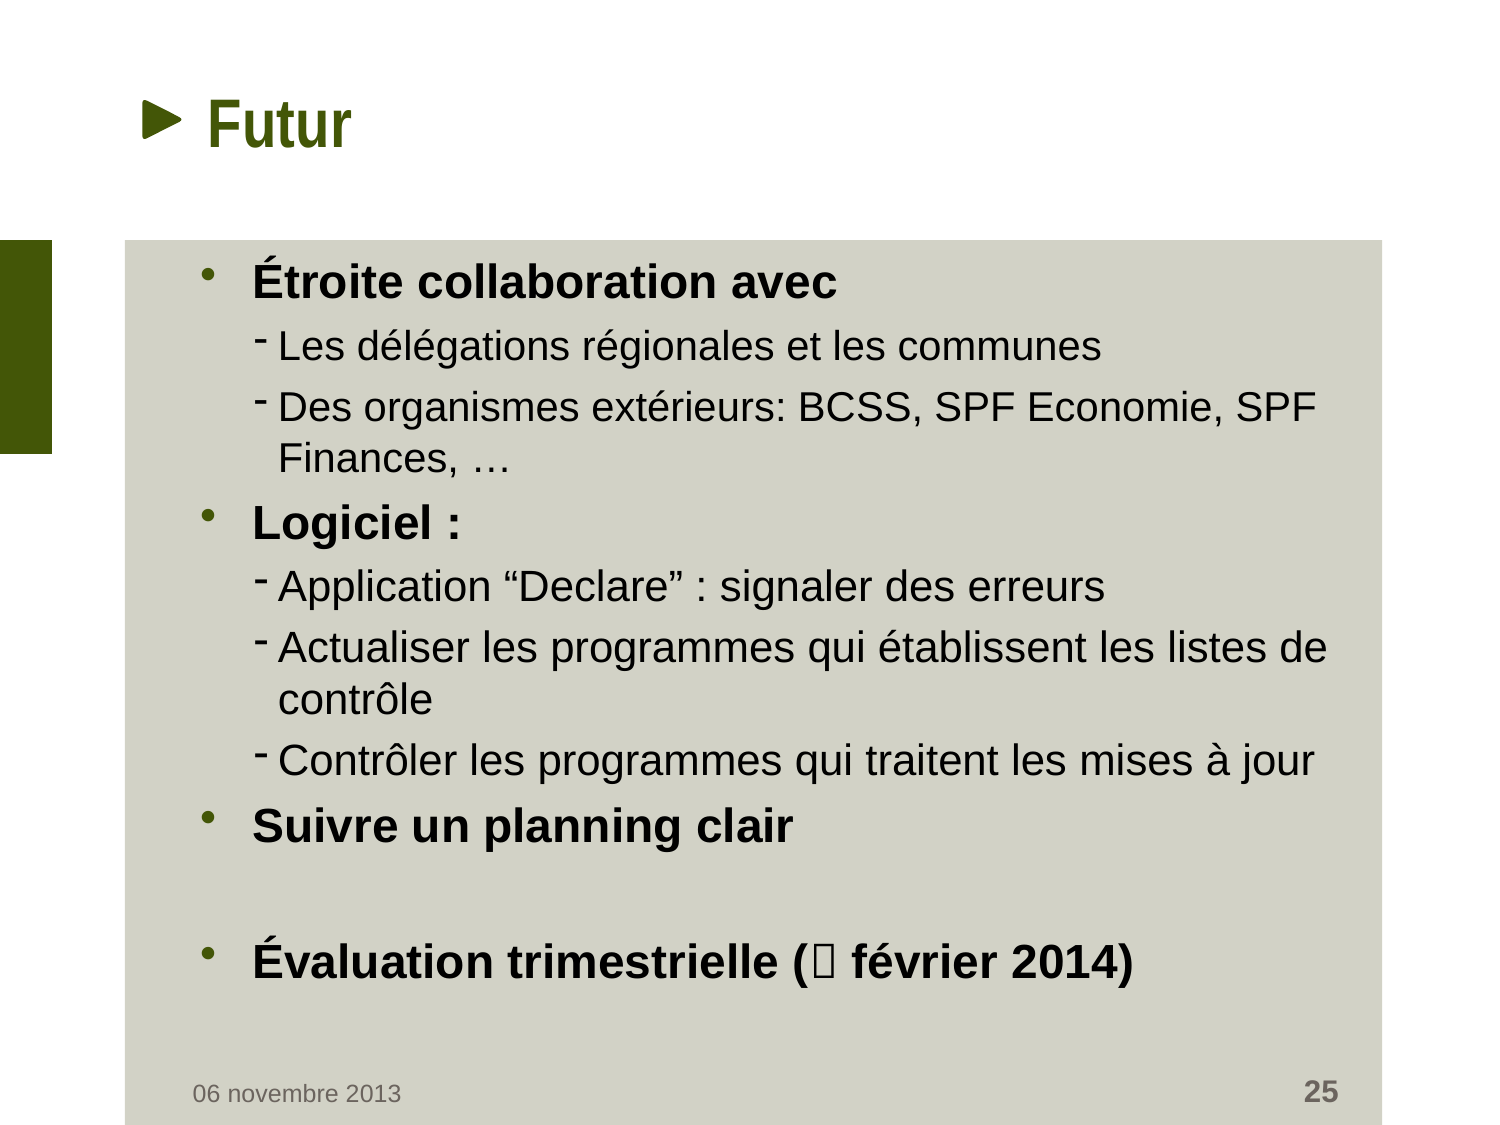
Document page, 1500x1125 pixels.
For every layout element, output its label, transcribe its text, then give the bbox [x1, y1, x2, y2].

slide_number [192, 1077, 506, 1116]
list Étroite collaboration avec Les délégations régionales et les communes Des organismes extérieurs: BCSS, SPF Economie, SPF Finances, … Logiciel : Application “Declare” : signaler des erreurs Actualiser les programmes qui établissent les listes de contrôle Contrôler les programmes qui traitent les mises à jour Suivre un planning clair Évaluation trimestrielle ( février 2014) [199, 249, 1376, 1063]
slide_number 25 [1213, 1071, 1340, 1111]
title Futur [142, 39, 1382, 200]
